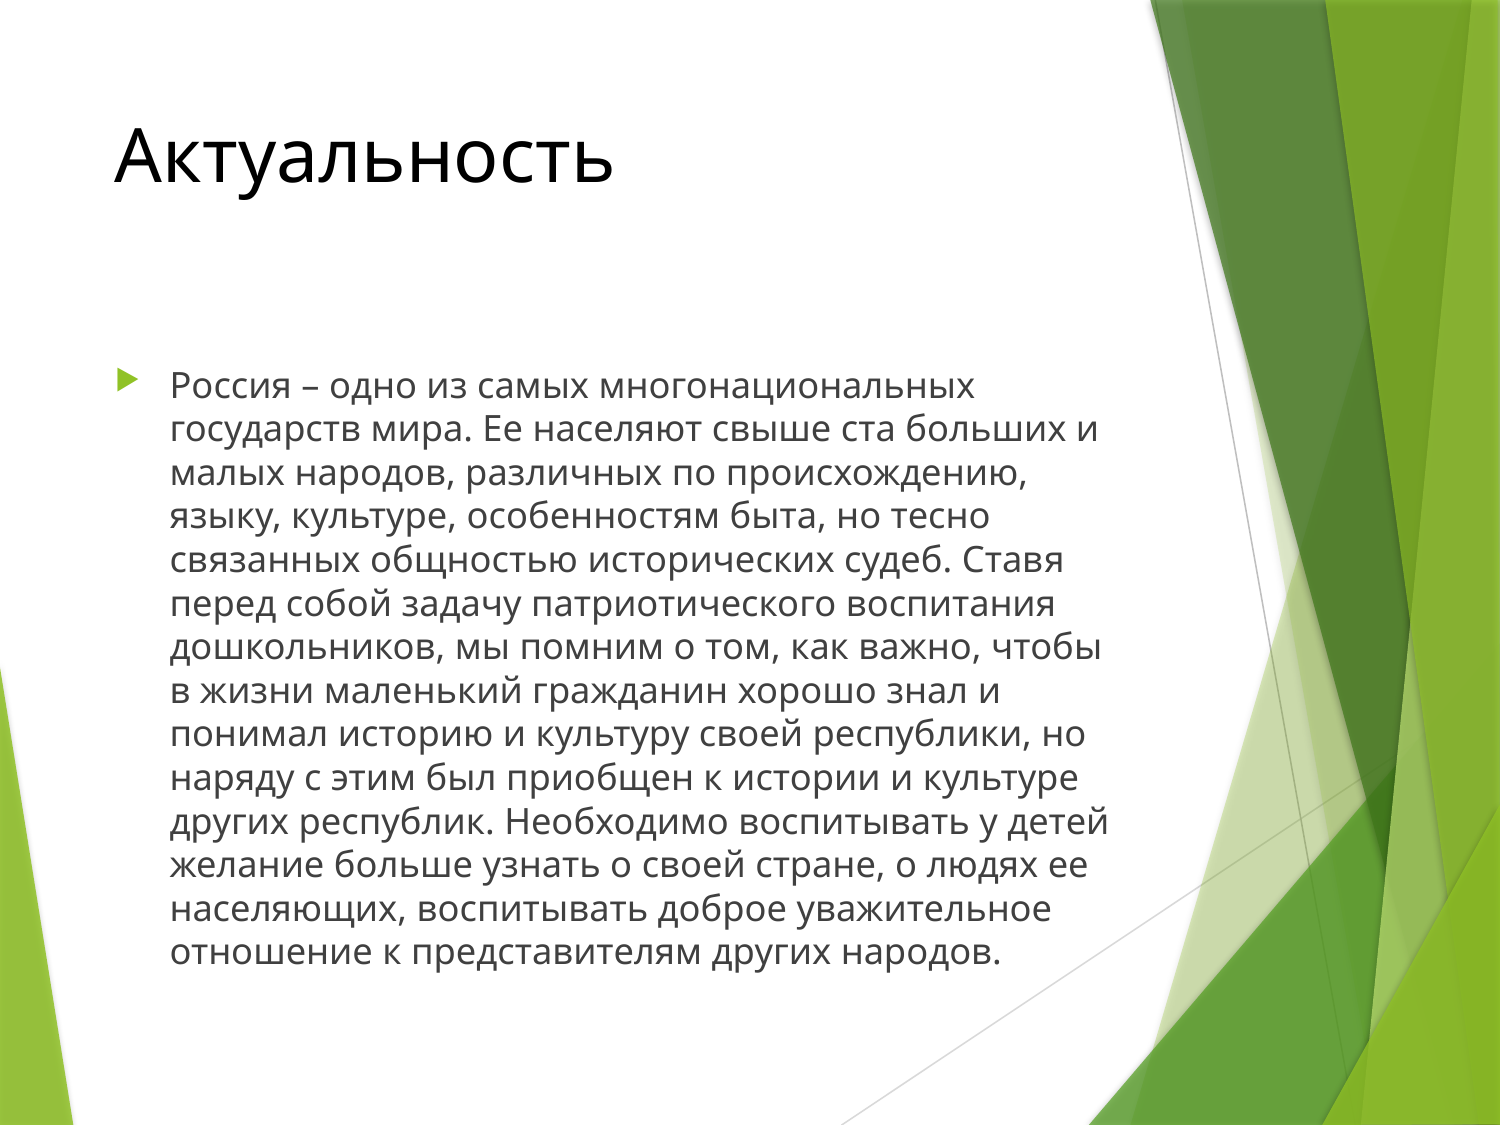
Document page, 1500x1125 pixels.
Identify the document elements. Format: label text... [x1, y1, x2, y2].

list Россия – одно из самых многонациональных государств мира. Ее населяют свыше ста больших и малых народов, различных по происхождению, языку, культуре, особенностям быта, но тесно связанных общностью исторических судеб. Ставя перед собой задачу патриотического воспитания дошкольников, мы помним о том, как важно, чтобы в жизни маленький гражданин хорошо знал и понимал историю и культуру своей республики, но наряду с этим был приобщен к истории и культуре других республик. Необходимо воспитывать у детей желание больше узнать о своей стране, о людях ее населяющих, воспитывать доброе уважительное отношение к представителям других народов. [99, 354, 1142, 992]
title Актуальность [99, 99, 1142, 317]
